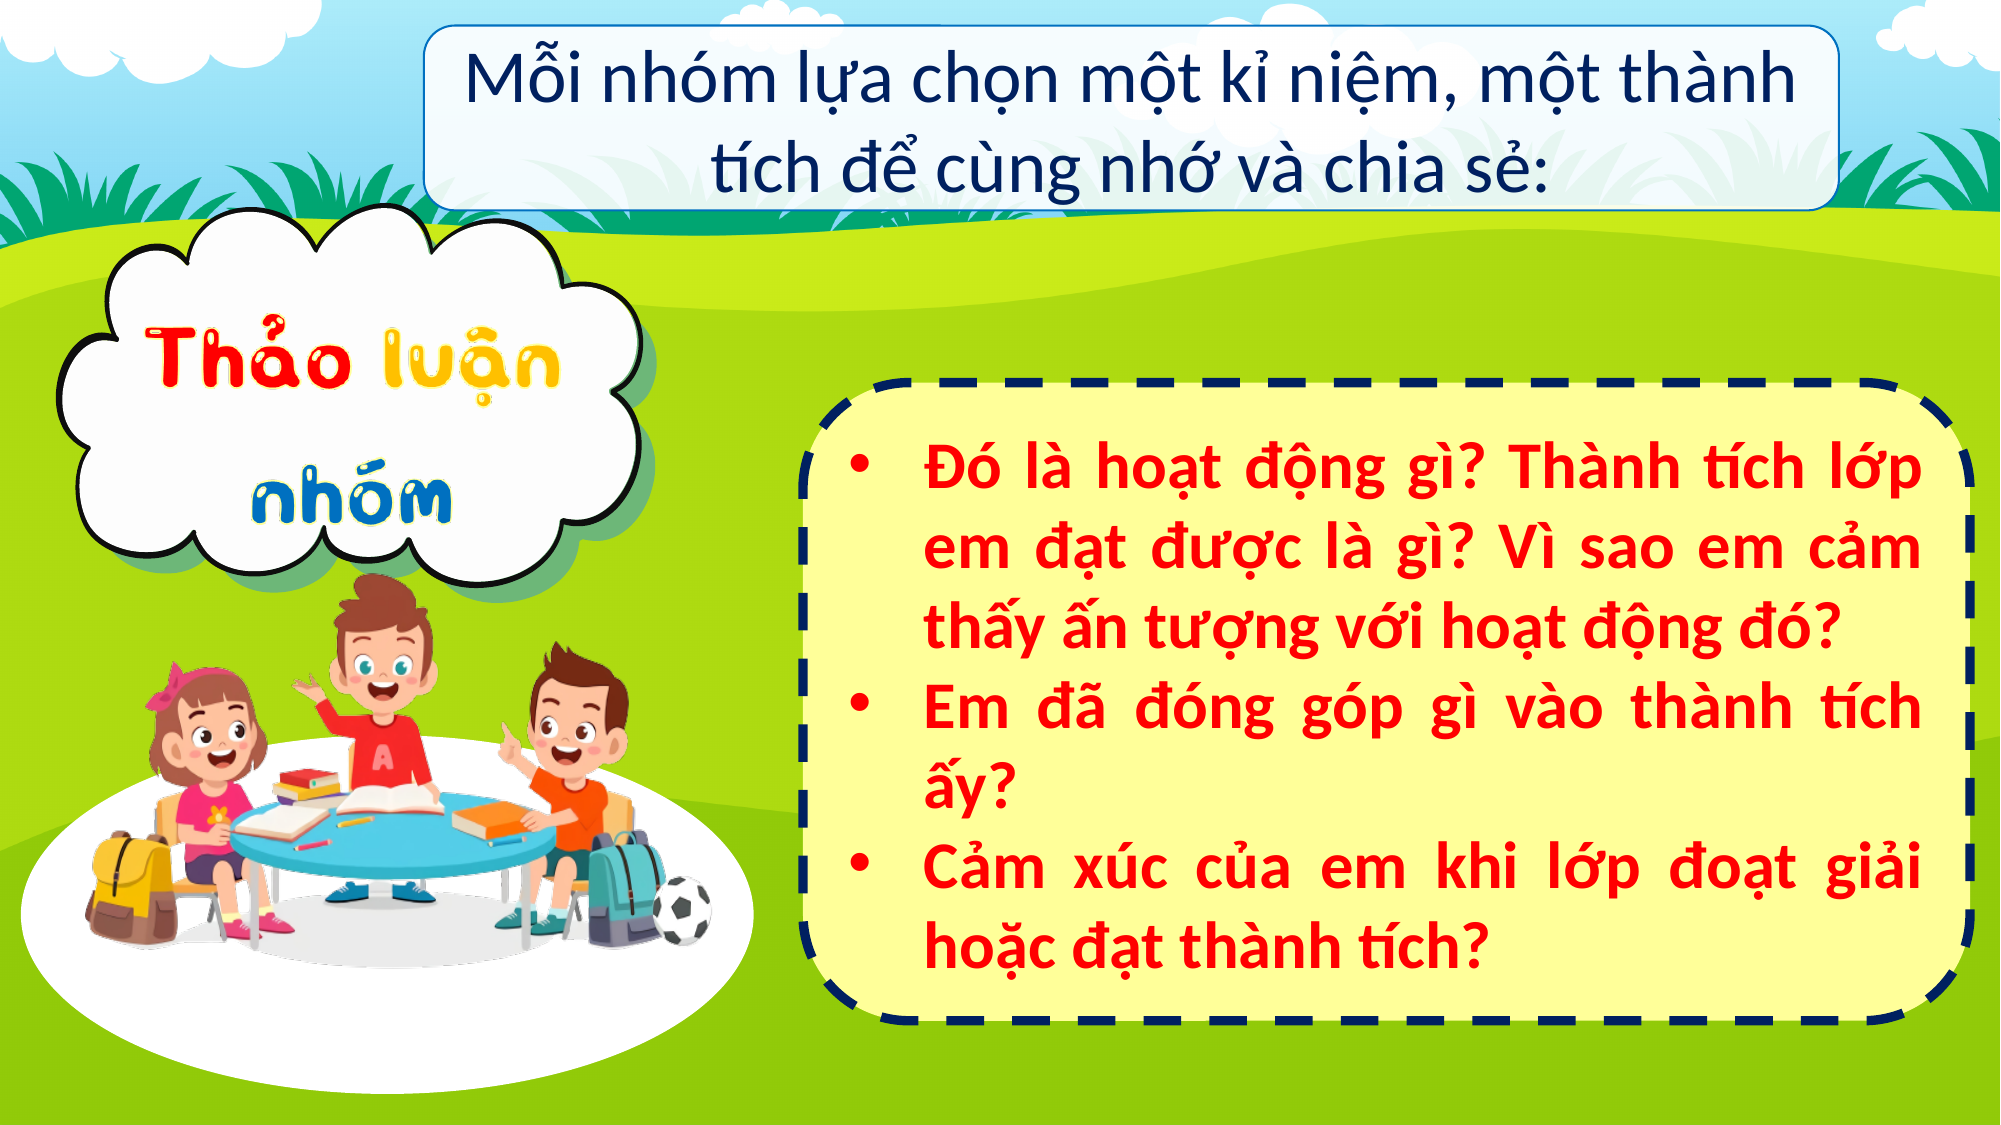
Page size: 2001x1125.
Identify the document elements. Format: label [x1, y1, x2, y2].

text_box [55, 202, 657, 276]
text_box [20, 535, 754, 1094]
picture [0, 0, 2000, 1125]
